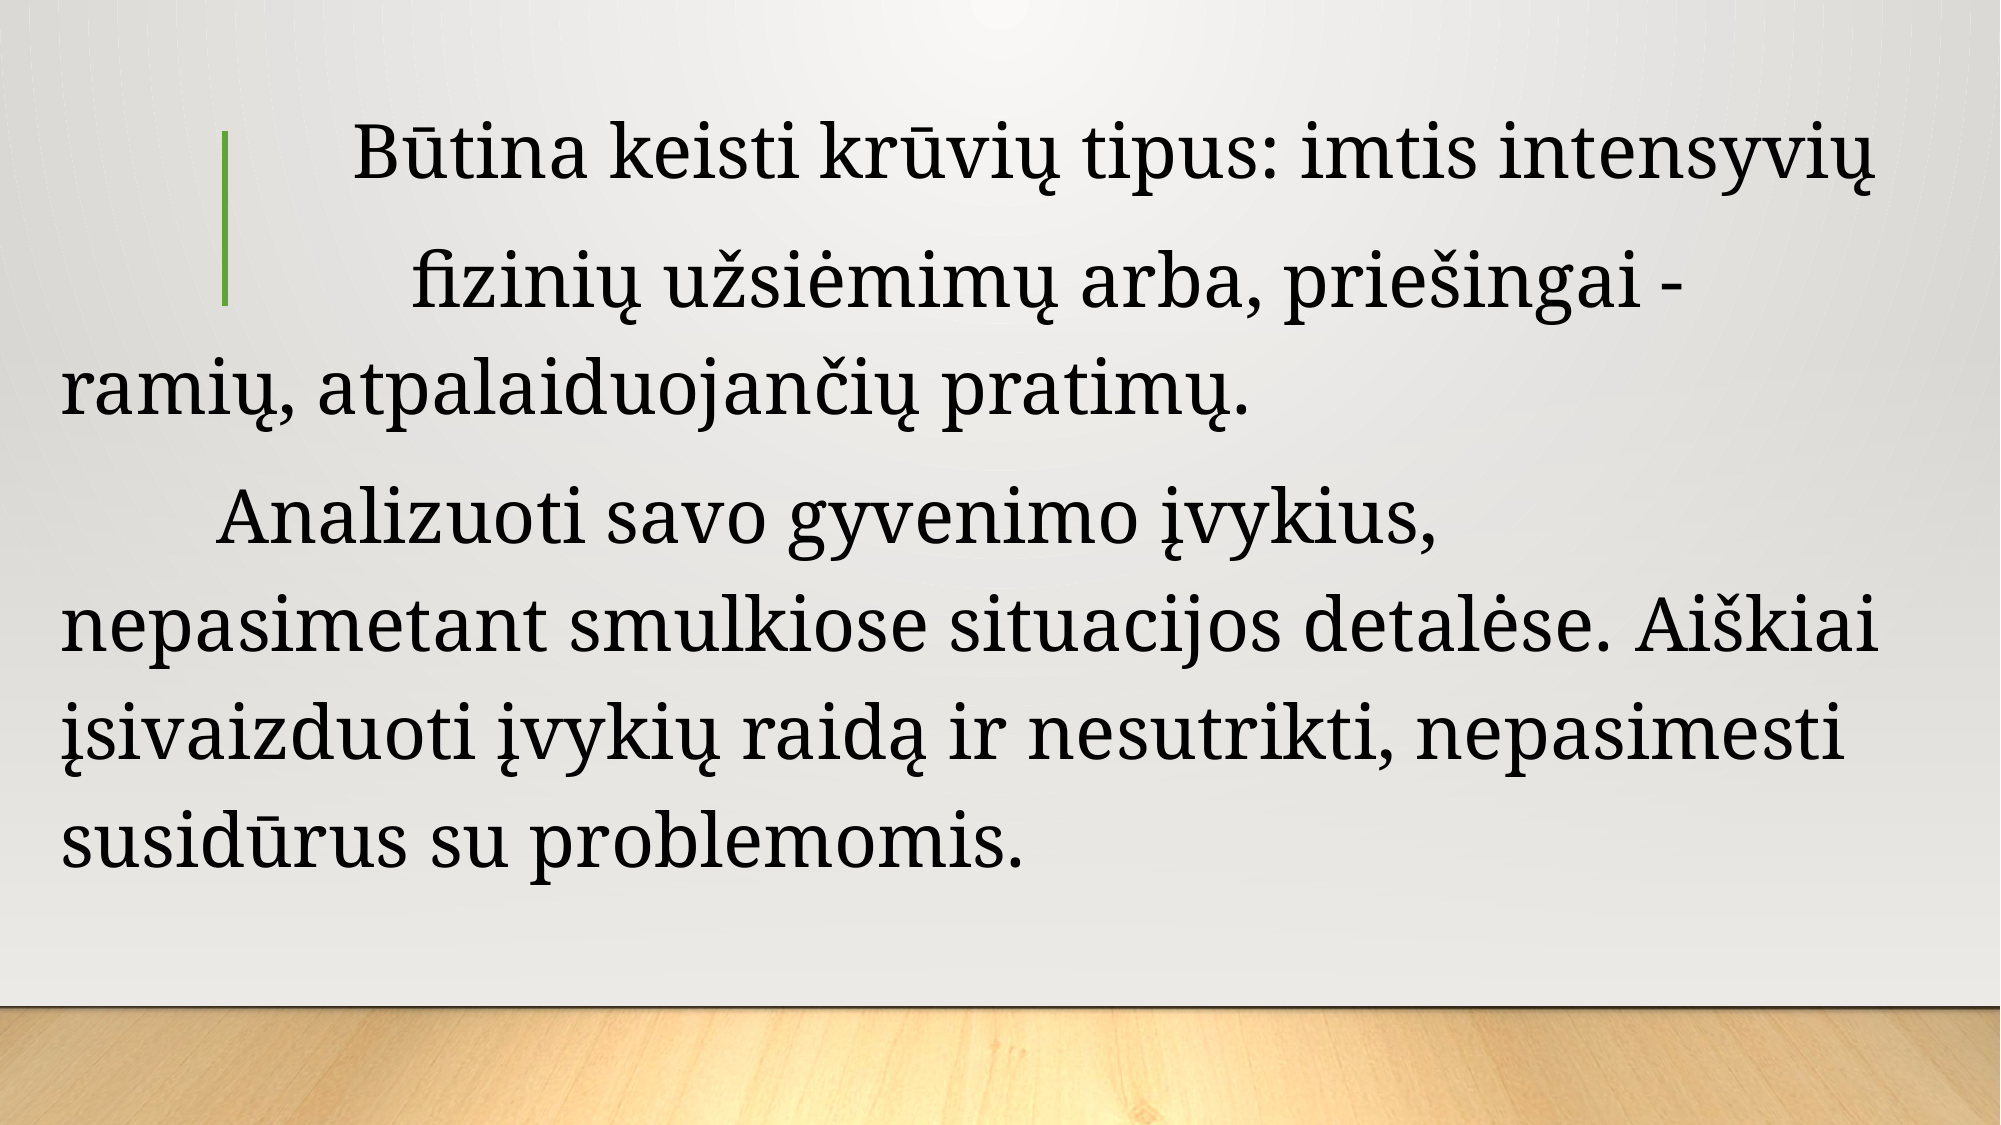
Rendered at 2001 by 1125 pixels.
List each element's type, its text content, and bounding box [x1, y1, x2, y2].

list Būtina keisti krūvių tipus: imtis intensyvių fizinių už­siėmimų arba, priešingai - ramių, atpalaiduojančių pratimų. Analizuoti savo gyvenimo įvykius, nepasimetant smulkiose situacijos detalėse. Aiškiai įsivaizduoti įvykių raidą ir nesutrikti, nepasimesti susidūrus su problemomis. [45, 77, 1958, 1083]
picture [0, 1006, 2000, 1125]
